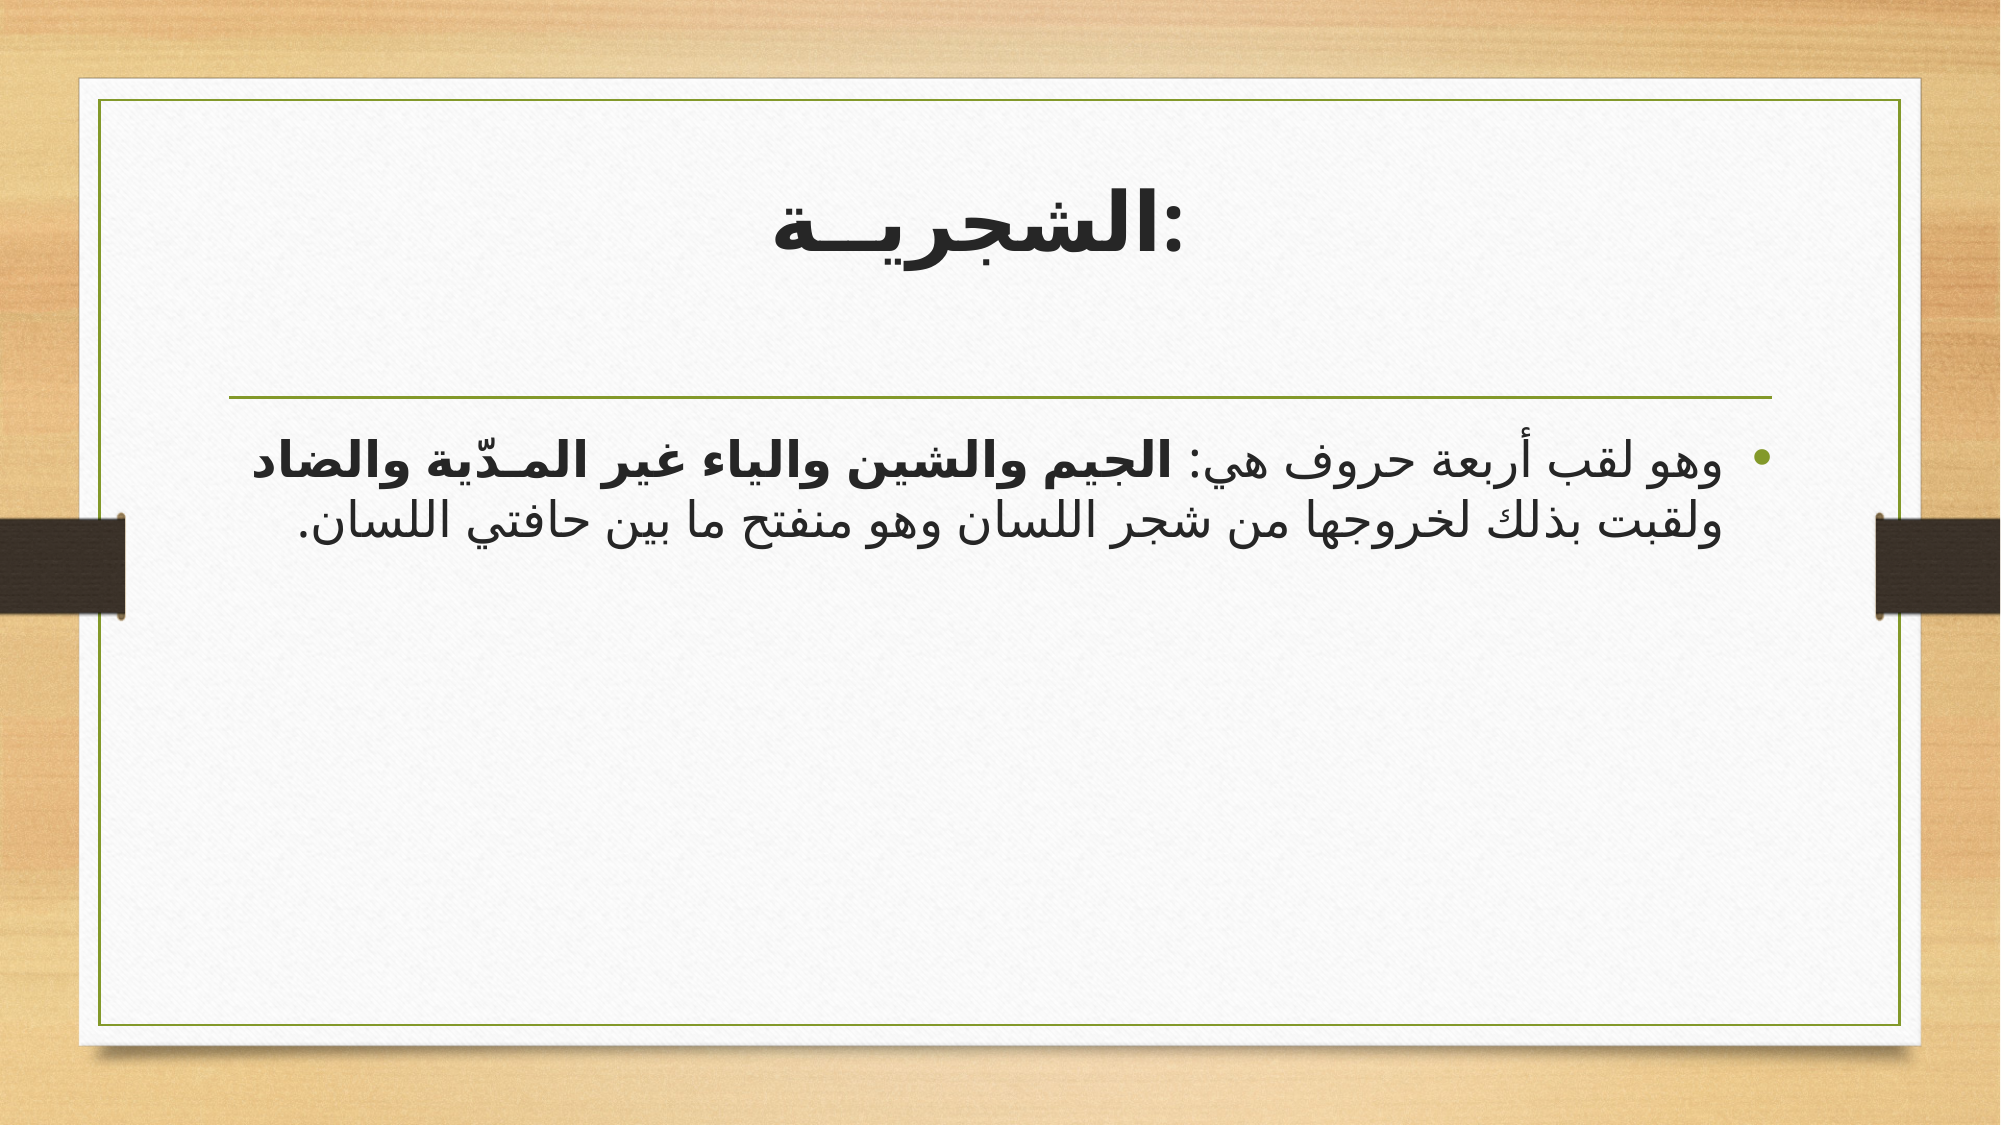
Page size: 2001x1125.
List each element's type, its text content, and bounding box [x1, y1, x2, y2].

picture [0, 0, 2001, 1125]
title الشجريــة: [212, 161, 1788, 375]
list وهو لقب أربعة حروف هي: الجيم والشين والياء غير المـدّية والضاد ولقبت بذلك لخروجها من شجر اللسان وهو منفتح ما بين حافتي اللسان. [212, 419, 1788, 964]
